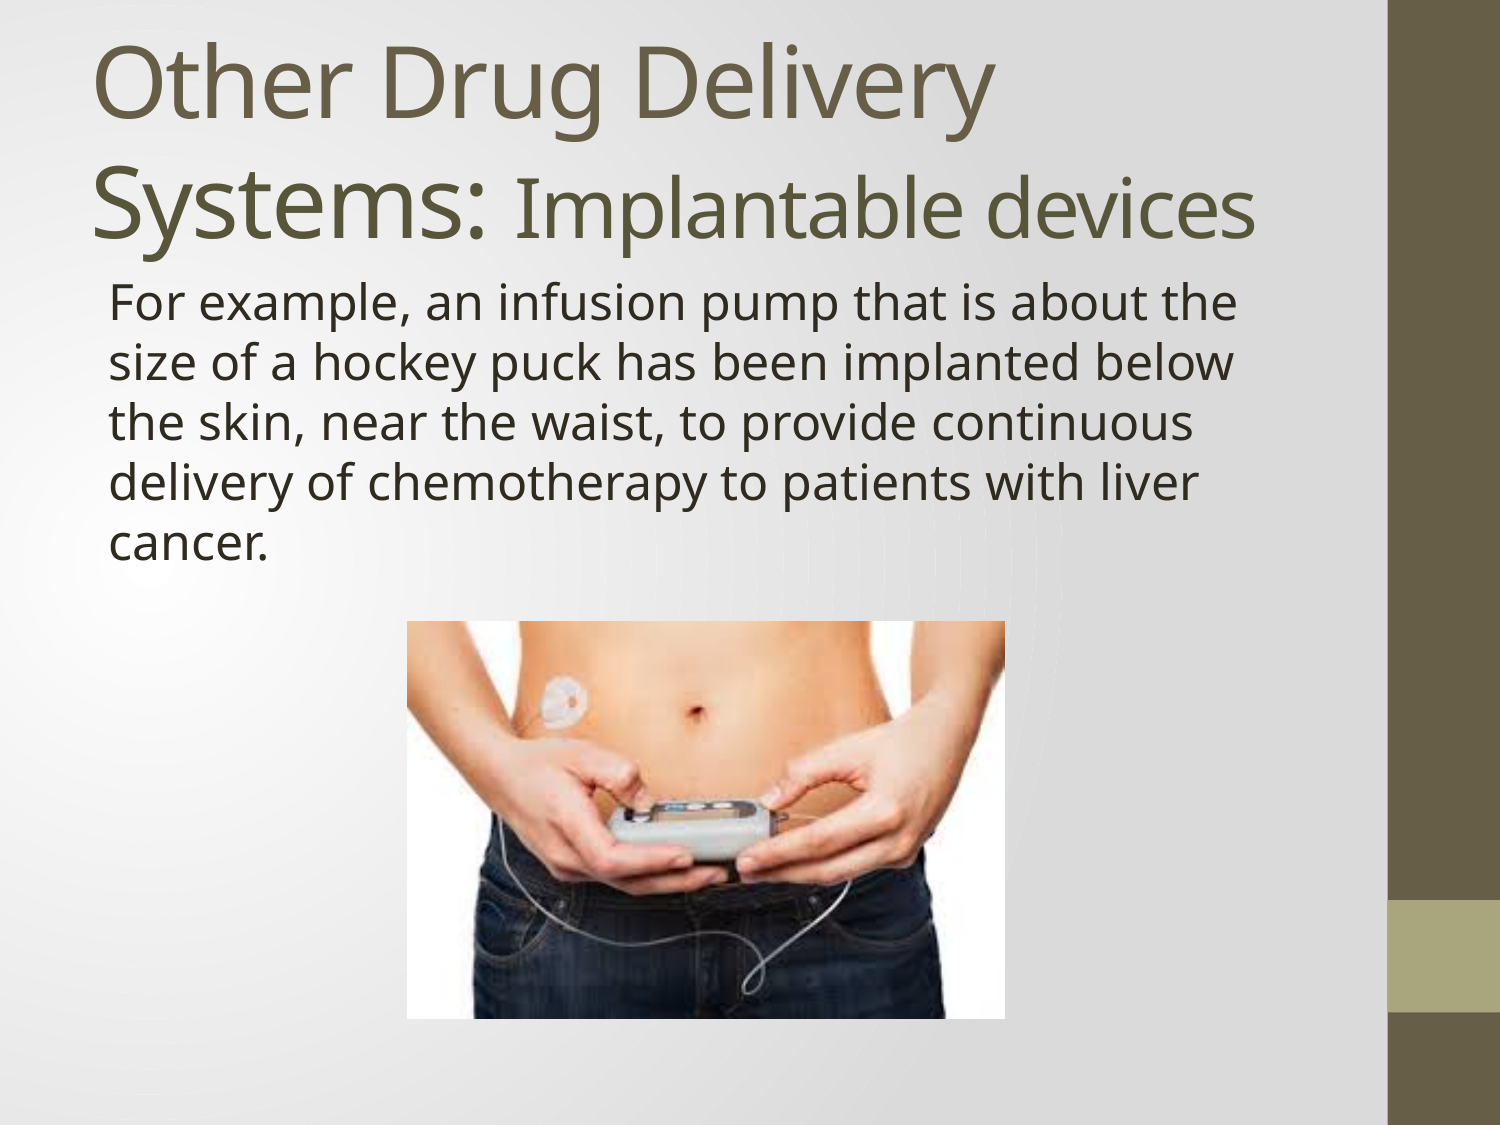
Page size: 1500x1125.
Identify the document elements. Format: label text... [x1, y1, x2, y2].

list For example, an infusion pump that is about the size of a hockey puck has been implanted below the skin, near the waist, to provide continuous delivery of chemotherapy to patients with liver cancer. [75, 262, 1325, 1050]
title Other Drug Delivery Systems: Implantable devices [75, 45, 1325, 233]
picture [406, 620, 1006, 1020]
